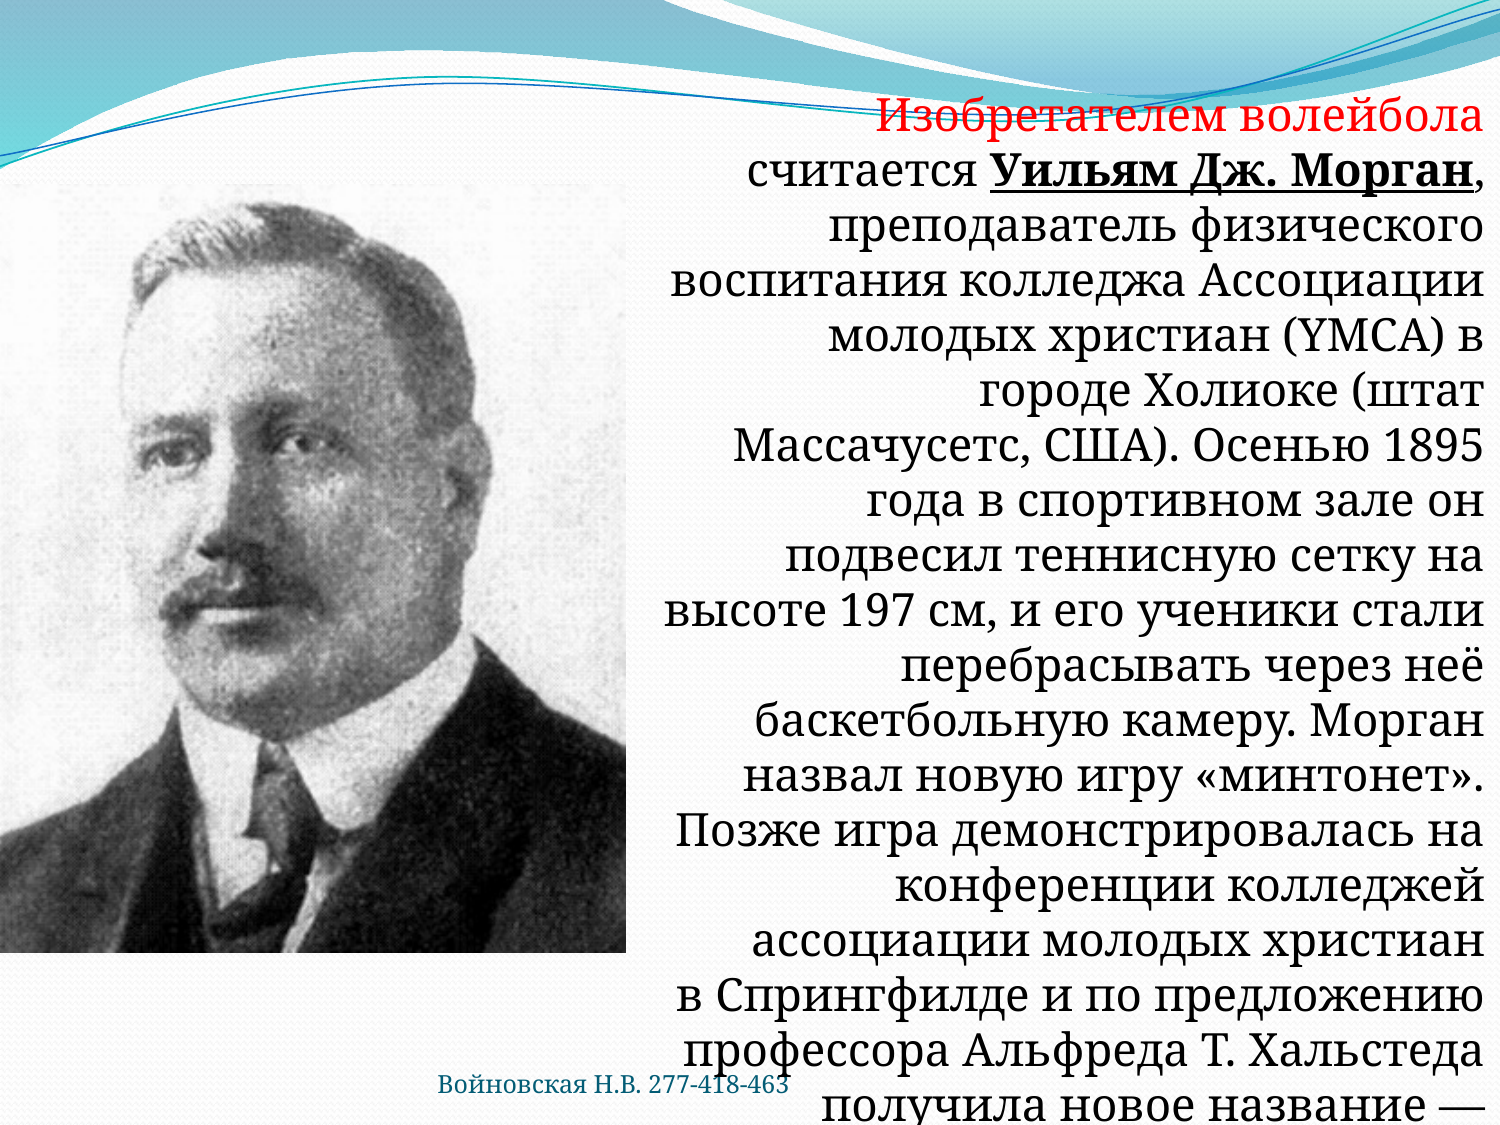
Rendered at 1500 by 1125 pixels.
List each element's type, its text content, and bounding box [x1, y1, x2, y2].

picture [0, 184, 626, 953]
text_box Изобретателем волейбола считается Уильям Дж. Морган, преподаватель физического воспитания колледжа Ассоциации молодых христиан (YMCA) в городе Холиоке (штат Массачусетс, США). Осенью 1895 года в спортивном зале он подвесил теннисную сетку на высоте 197 см, и его ученики стали перебрасывать через неё баскетбольную камеру. Морган назвал новую игру «минтонет». Позже игра демонстрировалась на конференции колледжей ассоциации молодых христиан в Спрингфилде и по предложению профессора Альфреда Т. Хальстеда получила новое название — «волейбол». [608, 78, 1500, 1125]
footer Войновская Н.В. 277-418-463 [437, 1042, 988, 1103]
